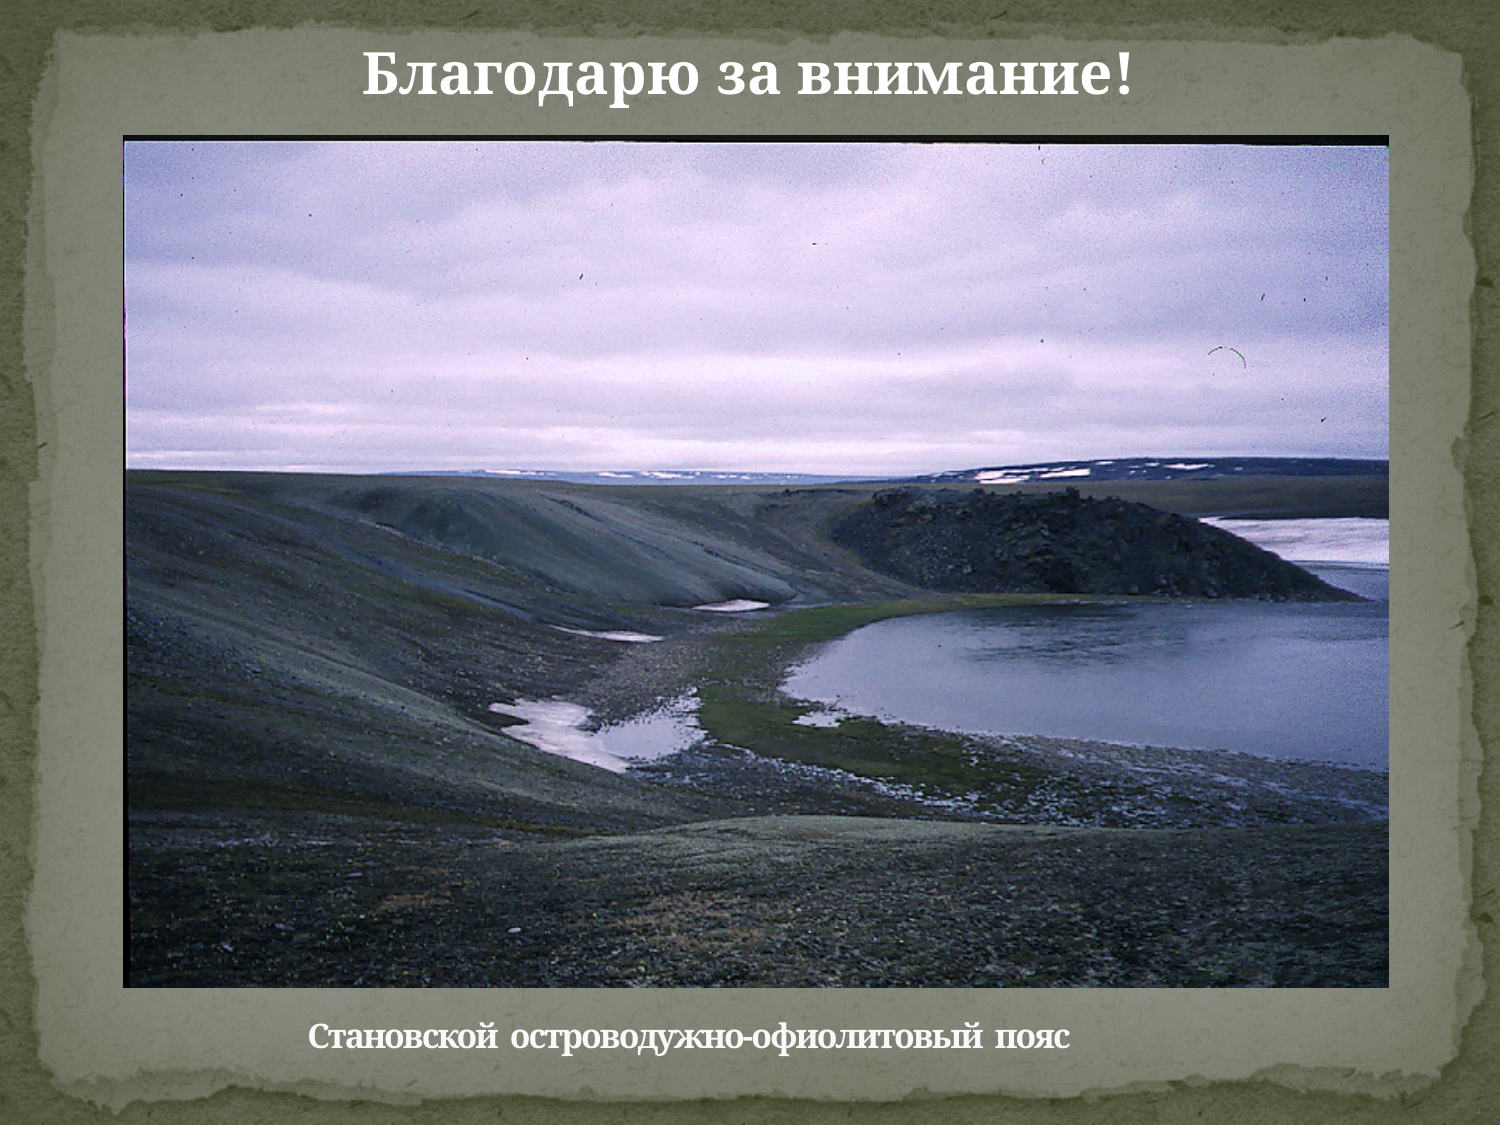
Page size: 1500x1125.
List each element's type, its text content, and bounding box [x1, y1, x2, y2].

picture [123, 135, 1389, 988]
title Становской островодужно-офиолитовый пояс [292, 998, 1273, 1063]
text_box Благодарю за внимание! [158, 0, 1354, 124]
